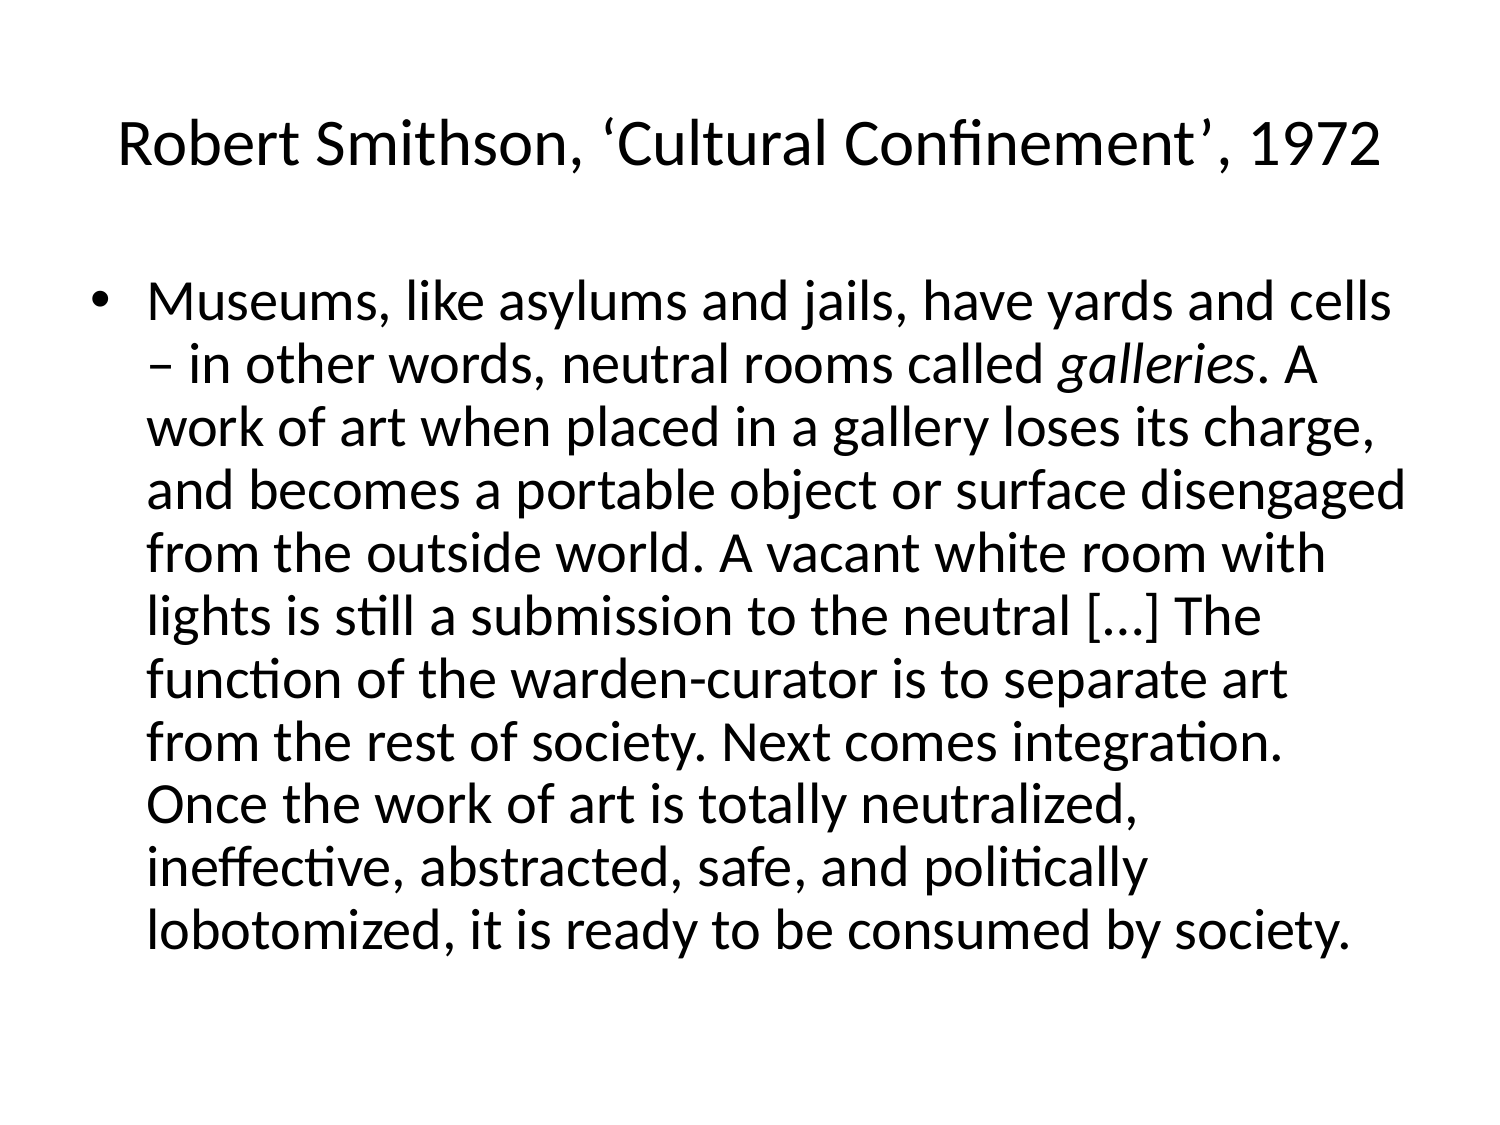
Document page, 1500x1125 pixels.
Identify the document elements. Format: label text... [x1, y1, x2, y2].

list Museums, like asylums and jails, have yards and cells – in other words, neutral rooms called galleries. A work of art when placed in a gallery loses its charge, and becomes a portable object or surface disengaged from the outside world. A vacant white room with lights is still a submission to the neutral […] The function of the warden-curator is to separate art from the rest of society. Next comes integration. Once the work of art is totally neutralized, ineffective, abstracted, safe, and politically lobotomized, it is ready to be consumed by society. [75, 262, 1425, 1005]
title Robert Smithson, ‘Cultural Confinement’, 1972 [75, 45, 1425, 233]
